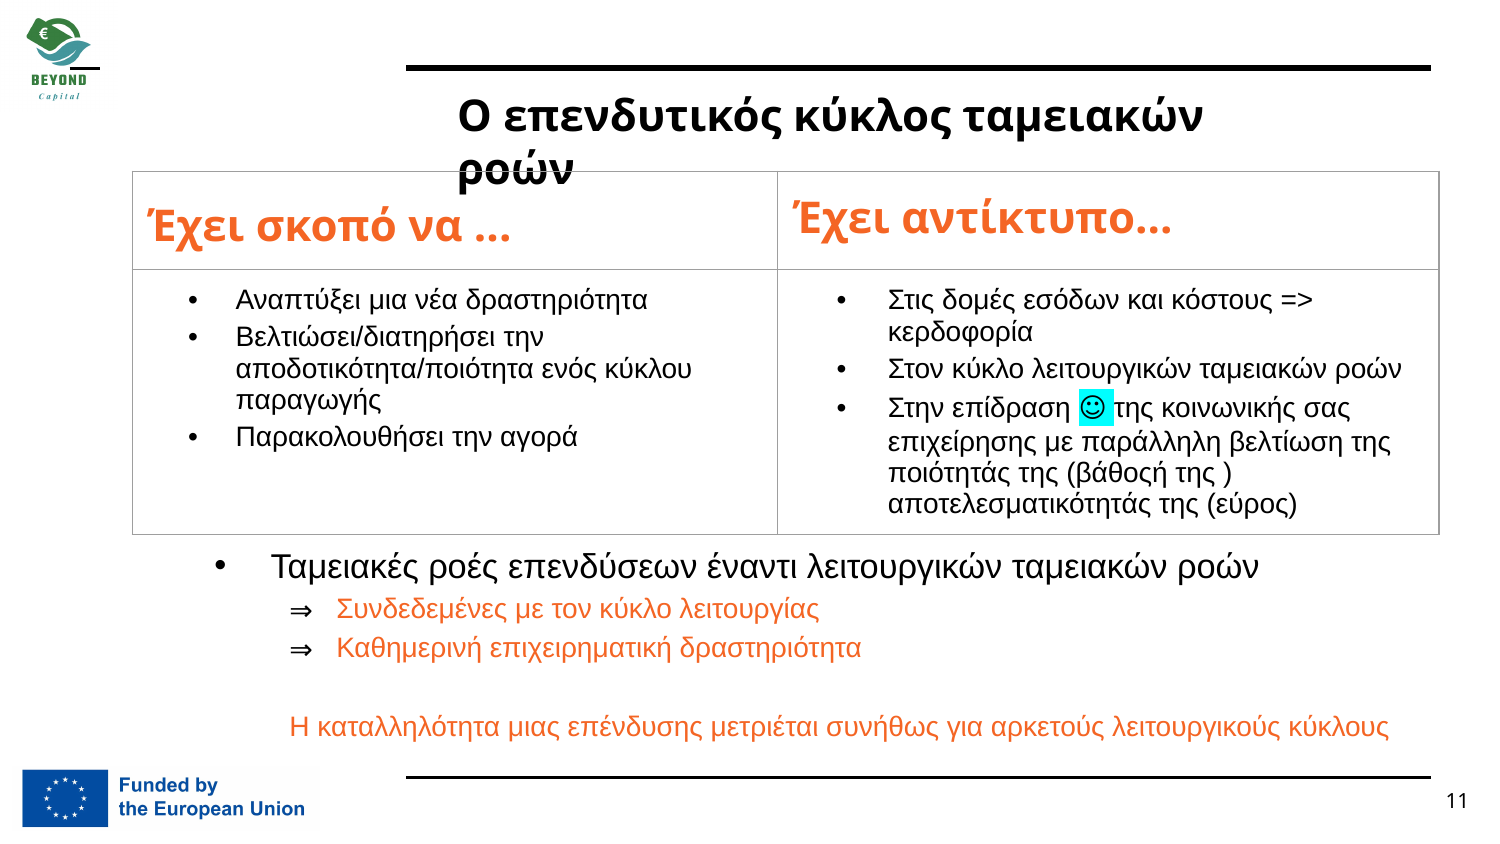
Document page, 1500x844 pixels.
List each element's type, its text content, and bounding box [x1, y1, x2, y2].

picture [12, 766, 321, 832]
slide_number 11 [1394, 769, 1484, 834]
table_header Έχει αντίκτυπο... [778, 172, 1438, 269]
table_cell Στις δομές εσόδων και κόστους => κερδοφορία Στον κύκλο λειτουργικών ταμειακών ροών Στην επίδραση ☺ της κοινωνικής σας επιχείρησης με παράλληλη βελτίωση της ποιότητάς της (βάθοςή της ) αποτελεσματικότητάς της (εύρος) [778, 270, 1438, 534]
table_header Έχει σκοπό να ... [133, 172, 777, 269]
text_box Ταμειακές ροές επενδύσεων έναντι λειτουργικών ταμειακών ροών Συνδεδεμένες με τον κύκλο λειτουργίας Καθημερινή επιχειρηματική δραστηριότητα Η καταλληλότητα μιας επένδυσης μετριέται συνήθως για αρκετούς λειτουργικούς κύκλους [199, 536, 1439, 773]
title Ο επενδυτικός κύκλος ταμειακών ροών [442, 76, 1266, 154]
table_cell Αναπτύξει μια νέα δραστηριότητα Βελτιώσει/διατηρήσει την αποδοτικότητα/ποιότητα ενός κύκλου παραγωγής Παρακολουθήσει την αγορά [133, 270, 777, 534]
picture [0, 0, 119, 112]
